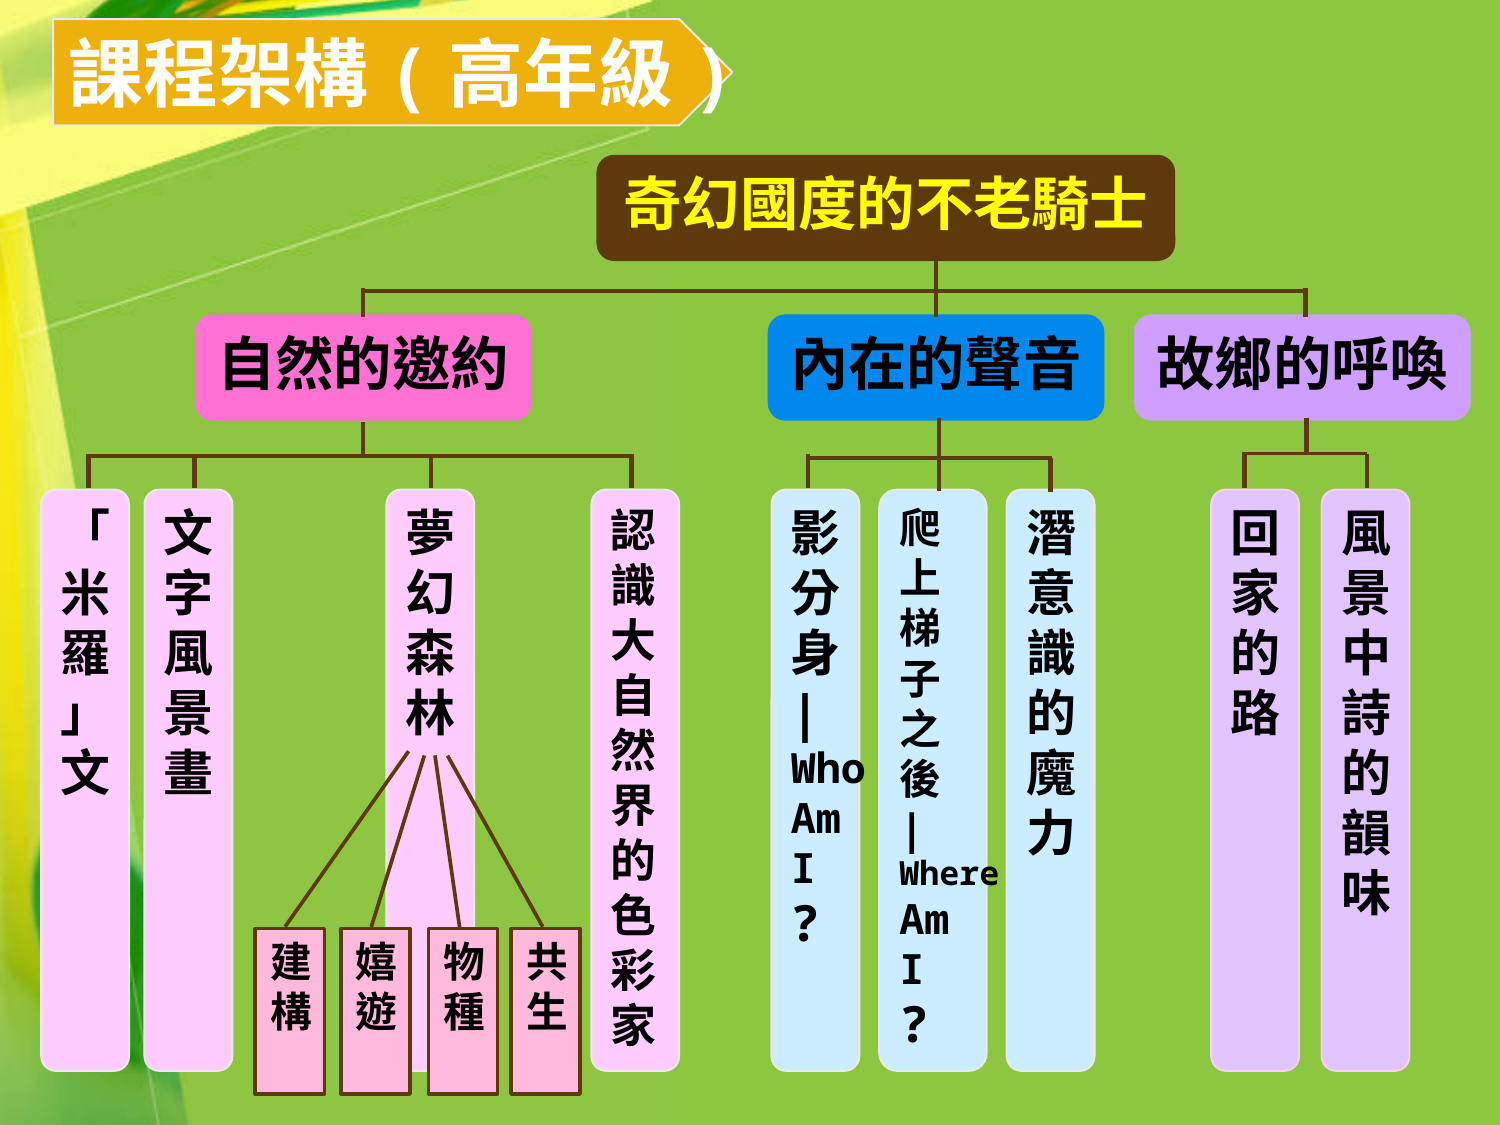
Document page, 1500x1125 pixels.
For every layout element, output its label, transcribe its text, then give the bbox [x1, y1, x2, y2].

text_box 嬉 遊 [340, 928, 411, 1094]
text_box 文 字 風 景 畫 [144, 489, 233, 1071]
text_box 夢 幻 森 林 [386, 489, 475, 1071]
text_box 課程架構(高年級) [53, 19, 733, 126]
text_box 自然的邀約 [194, 314, 532, 421]
text_box 奇幻國度的不老騎士 [596, 154, 1176, 262]
text_box 物 種 [428, 928, 498, 1094]
text_box 「 米 羅 」 文 [41, 489, 129, 1071]
text_box 潛 意 識 的 魔 力 [1006, 489, 1095, 1071]
text_box 內在的聲音 [767, 314, 1105, 421]
text_box 爬 上 梯 子 之 後 | Where Am I ? [879, 489, 987, 1071]
text_box 共 生 [510, 928, 581, 1094]
text_box 風 景 中 詩 的 韻 味 [1321, 489, 1410, 1071]
text_box 建 構 [255, 928, 325, 1094]
text_box 認 識 大 自 然 界 的 色 彩 家 [591, 489, 680, 1071]
text_box 故鄉的呼喚 [1133, 314, 1471, 421]
picture [0, 0, 661, 1125]
text_box 回 家 的 路 [1211, 489, 1299, 1071]
text_box 影 分 身 | Who Am I ? [771, 489, 860, 1071]
